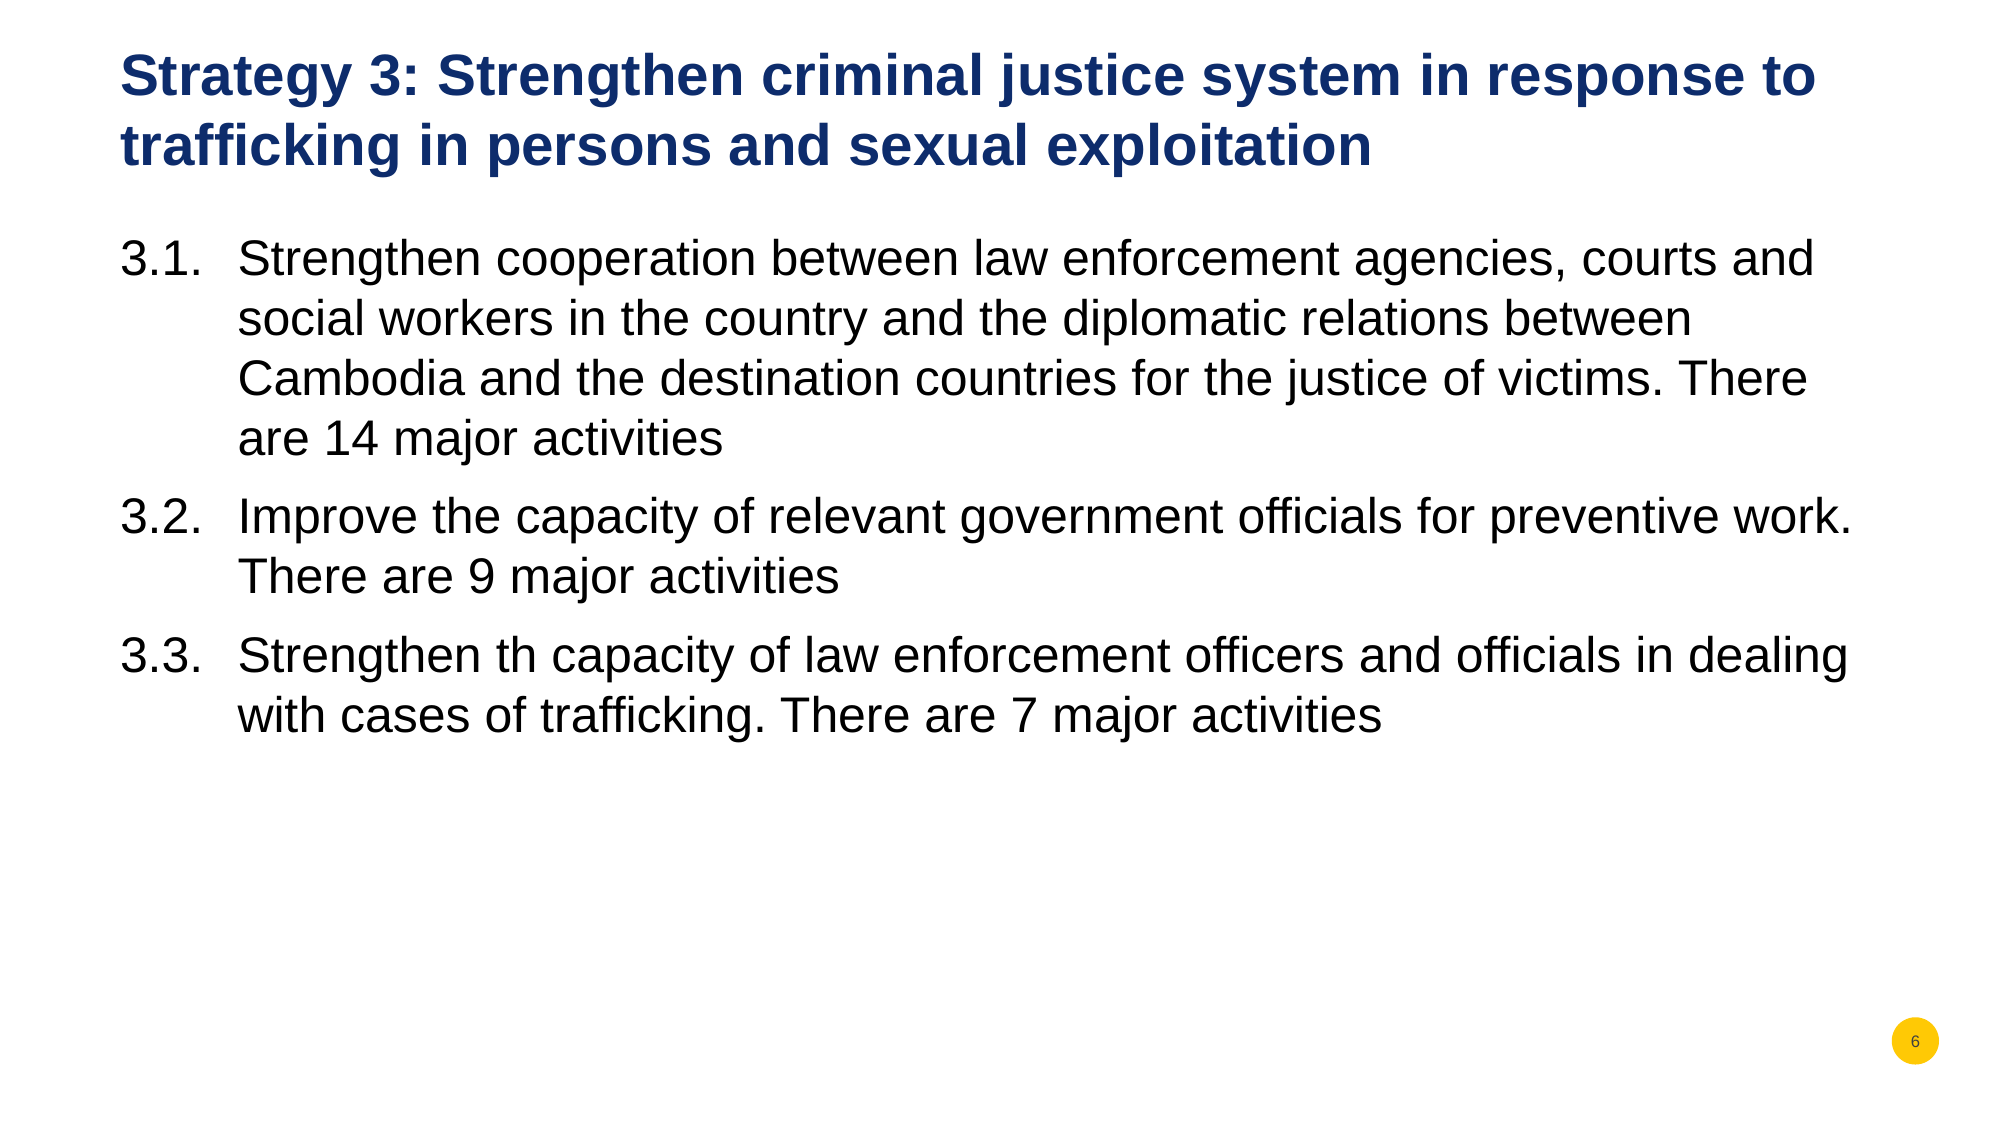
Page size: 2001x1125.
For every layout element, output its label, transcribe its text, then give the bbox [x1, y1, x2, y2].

title Strategy 3: Strengthen criminal justice system in response to trafficking in persons and sexual exploitation [120, 37, 1892, 213]
list 3.1. Strengthen cooperation between law enforcement agencies, courts and social workers in the country and the diplomatic relations between Cambodia and the destination countries for the justice of victims. There are 14 major activities 3.2. Improve the capacity of relevant government officials for preventive work. There are 9 major activities 3.3. Strengthen th capacity of law enforcement officers and officials in dealing with cases of trafficking. There are 7 major activities [120, 224, 1892, 1018]
slide_number 6 [1891, 1017, 1940, 1065]
